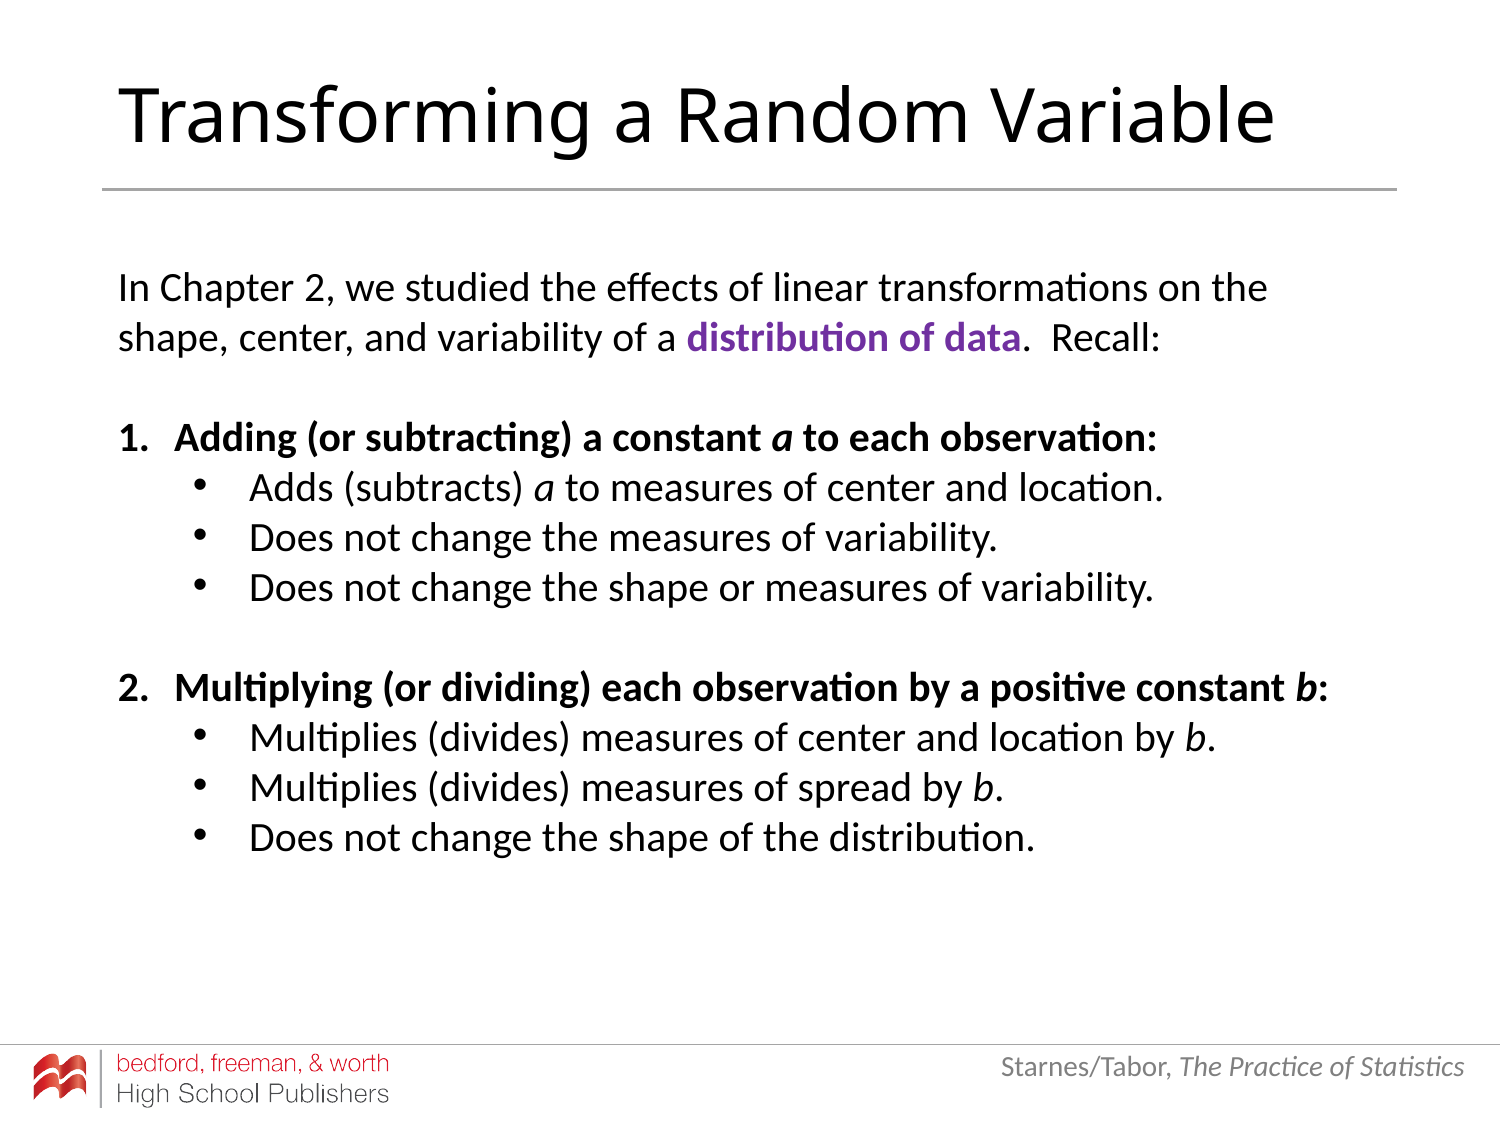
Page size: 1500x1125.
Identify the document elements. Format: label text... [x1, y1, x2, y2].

text_box In Chapter 2, we studied the effects of linear transformations on the shape, center, and variability of a distribution of data. Recall: Adding (or subtracting) a constant a to each observation: Adds (subtracts) a to measures of center and location. Does not change the measures of variability. Does not change the shape or measures of variability. Multiplying (or dividing) each observation by a positive constant b: Multiplies (divides) measures of center and location by b. Multiplies (divides) measures of spread by b. Does not change the shape of the distribution. [103, 251, 1397, 867]
picture [30, 1046, 392, 1111]
title Transforming a Random Variable [103, 59, 1397, 178]
